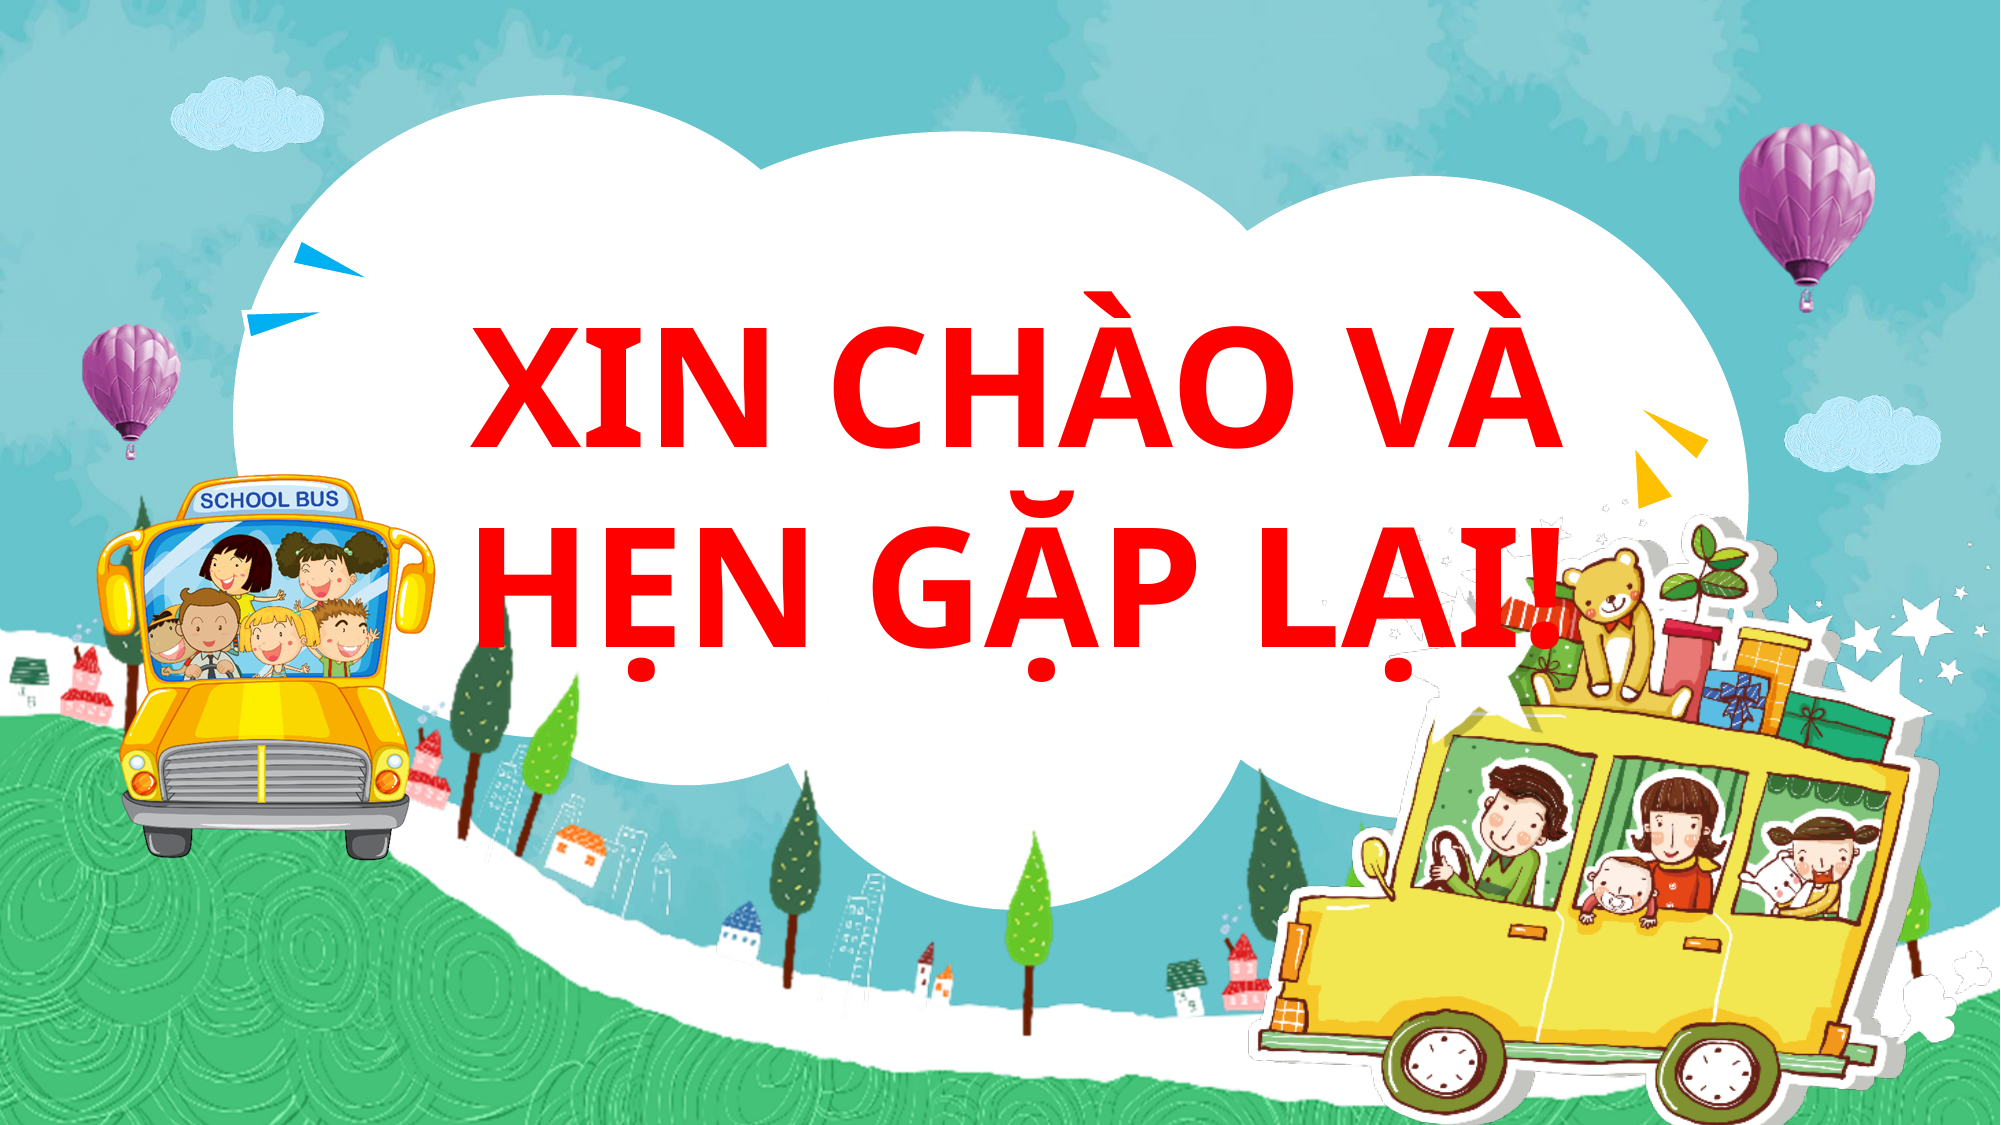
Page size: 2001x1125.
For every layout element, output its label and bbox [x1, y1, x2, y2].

picture [0, 0, 2001, 1125]
text_box [245, 253, 384, 332]
text_box [1621, 411, 1713, 508]
